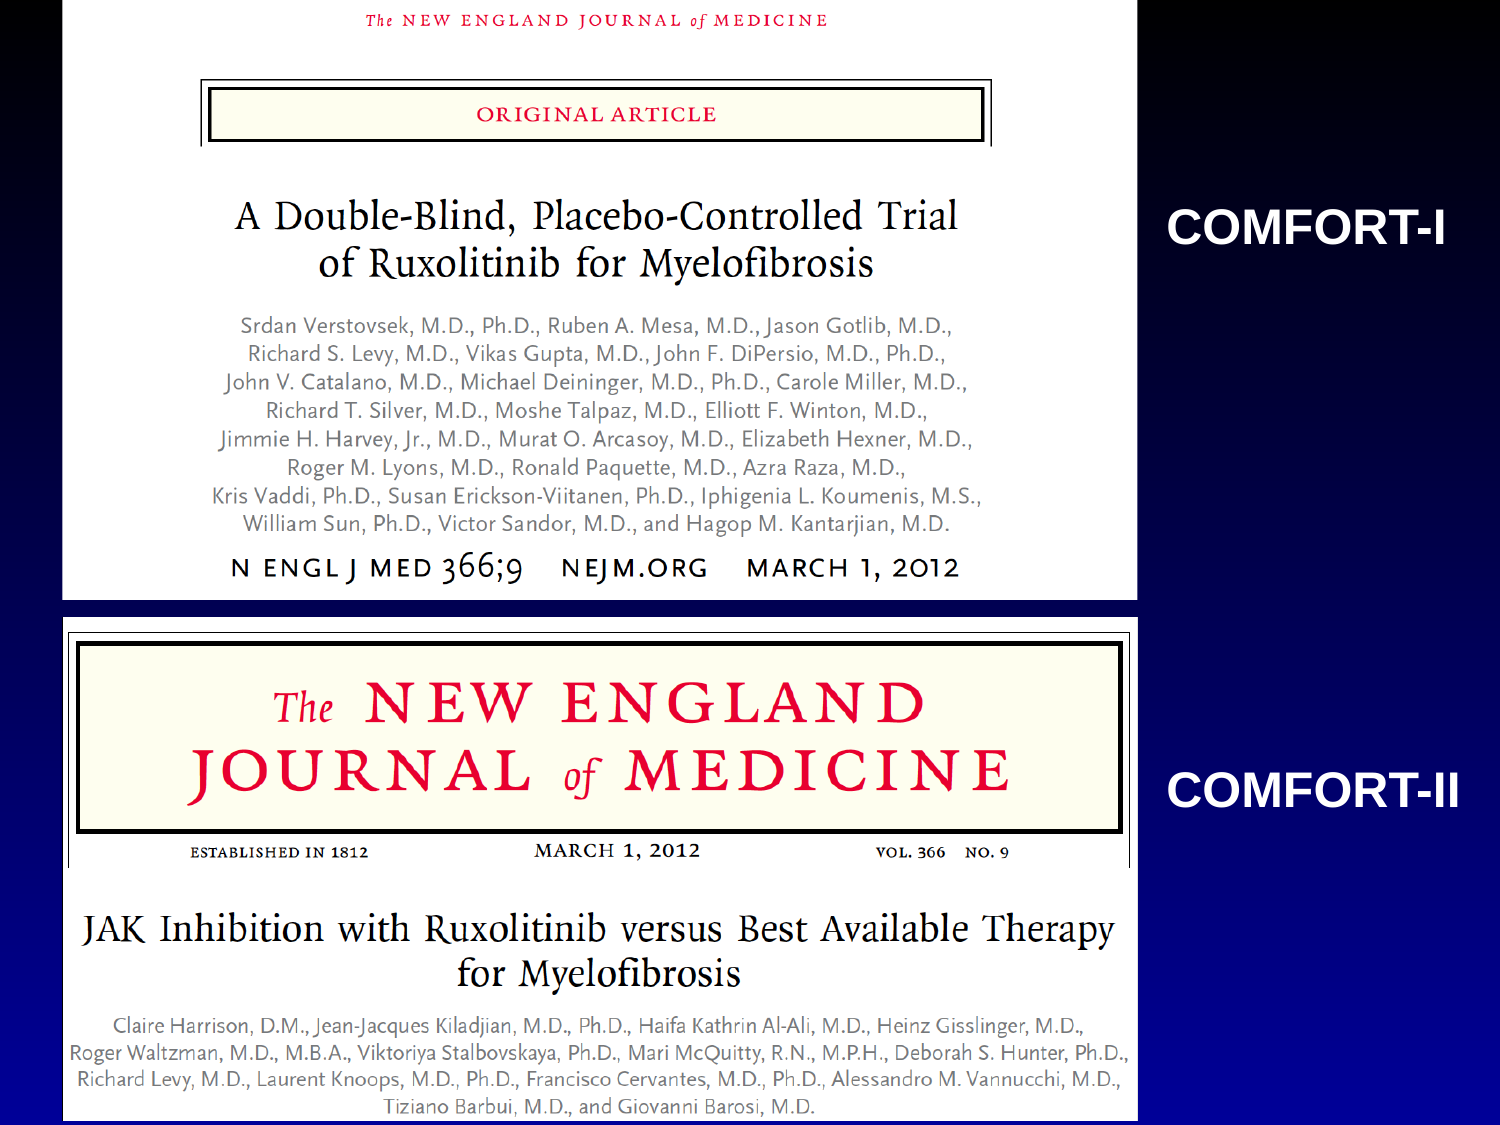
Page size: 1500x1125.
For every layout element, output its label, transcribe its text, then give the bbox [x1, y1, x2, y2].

picture [62, 616, 1138, 1121]
picture [187, 0, 1001, 542]
text_box [62, 0, 1138, 600]
text_box COMFORT-II [1151, 749, 1476, 825]
text_box COMFORT-I [1151, 187, 1462, 263]
picture [224, 549, 963, 588]
